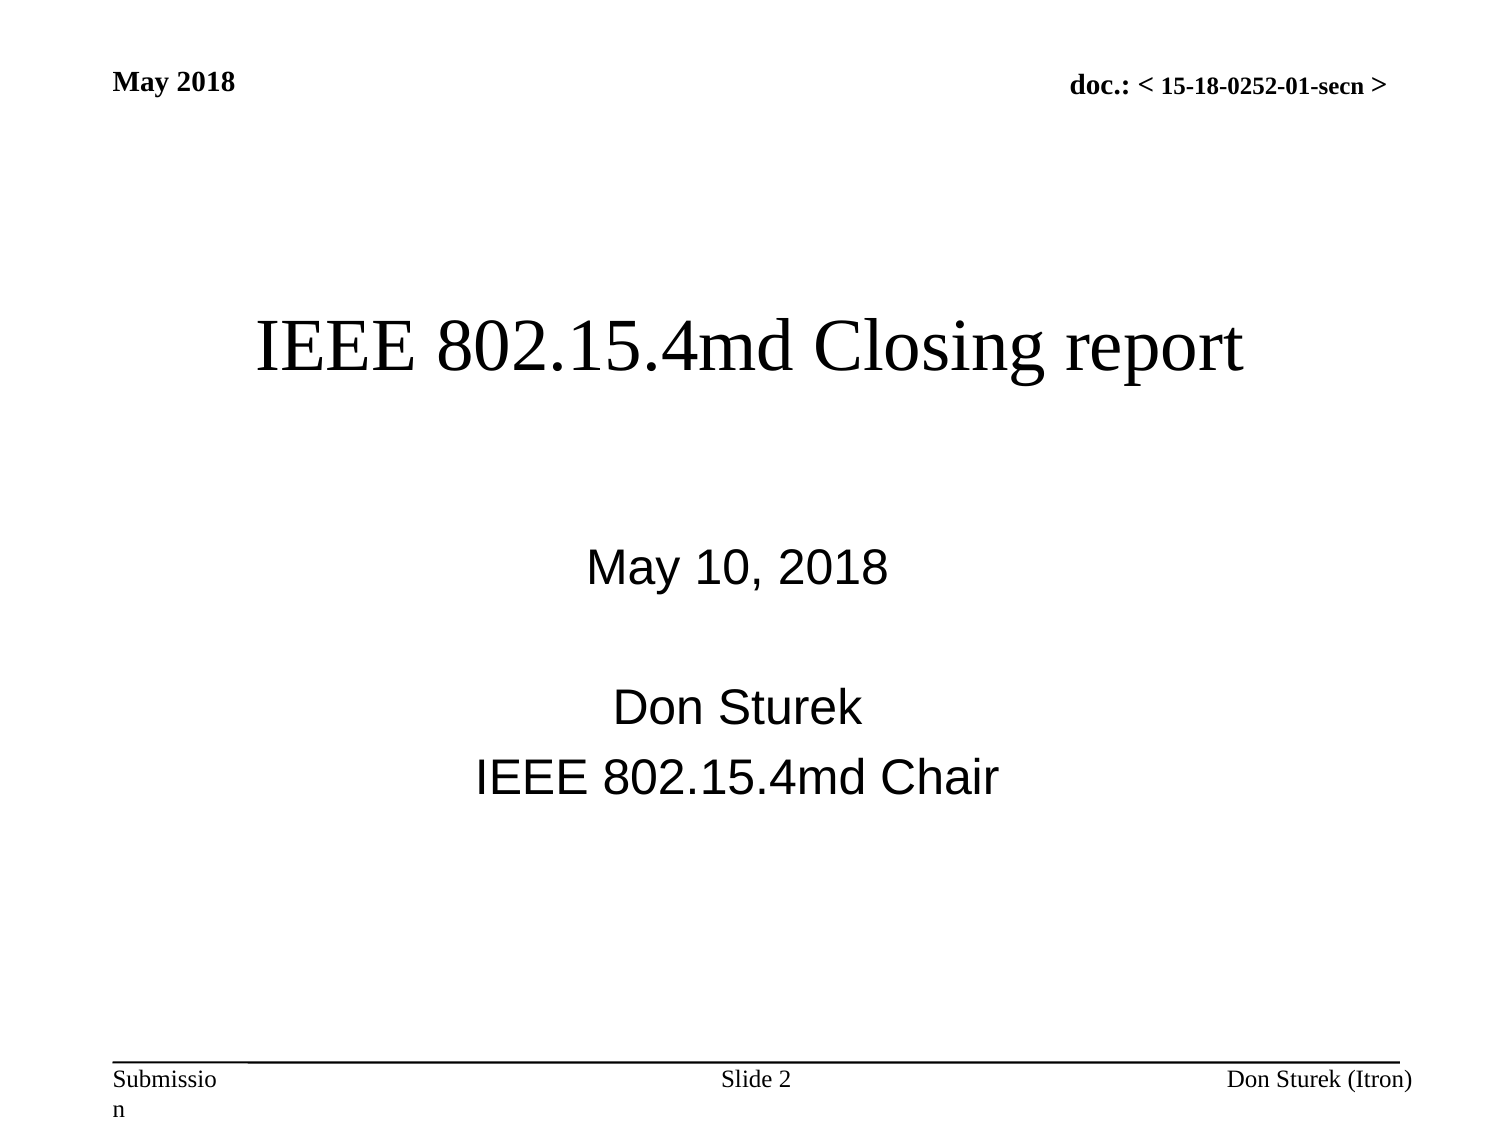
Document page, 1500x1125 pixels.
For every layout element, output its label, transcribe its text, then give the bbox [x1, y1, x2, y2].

subtitle May 10, 2018 Don Sturek IEEE 802.15.4md Chair [212, 527, 1263, 815]
title IEEE 802.15.4md Closing report [112, 219, 1388, 461]
slide_number Slide 2 [712, 1061, 800, 1093]
footer Don Sturek (Itron) [843, 1061, 1413, 1093]
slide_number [112, 61, 376, 98]
